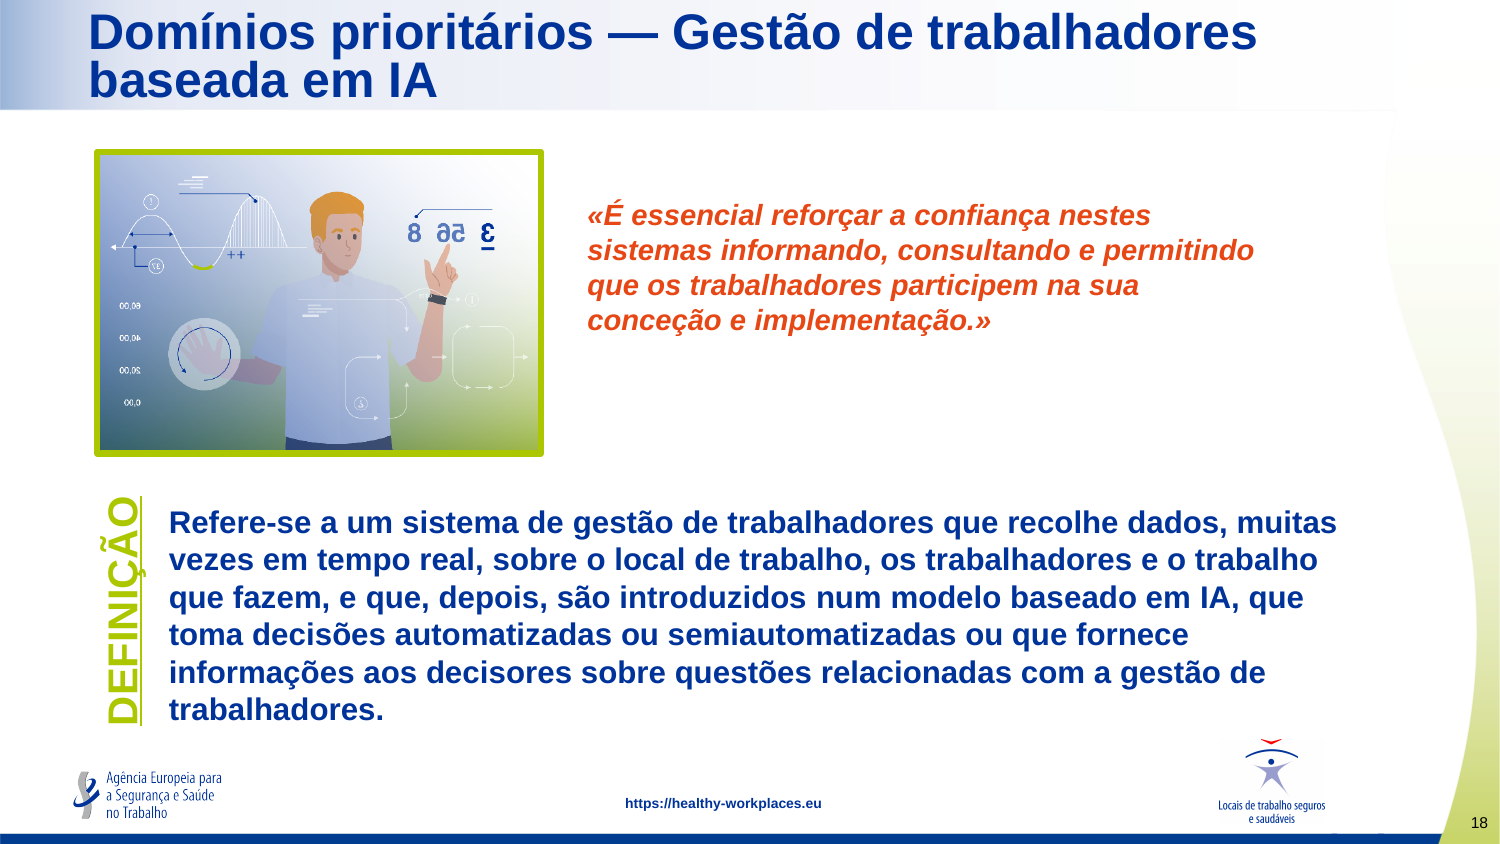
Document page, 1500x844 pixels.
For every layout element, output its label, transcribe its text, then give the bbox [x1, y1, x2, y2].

title Domínios prioritários — Gestão de trabalhadores baseada em IA [73, 0, 1314, 138]
text_box DEFINIÇÃO [88, 445, 154, 741]
text_box «É essencial reforçar a confiança nestes sistemas informando, consultando e permitindo que os trabalhadores participem na sua conceção e implementação.» [572, 154, 1287, 344]
picture [0, 0, 1500, 844]
text_box Refere-se a um sistema de gestão de trabalhadores que recolhe dados, muitas vezes em tempo real, sobre o local de trabalho, os trabalhadores e o trabalho que fazem, e que, depois, são introduzidos num modelo baseado em IA, que toma decisões automatizadas ou semiautomatizadas ou que fornece informações aos decisores sobre questões relacionadas com a gestão de trabalhadores. [154, 494, 1395, 735]
